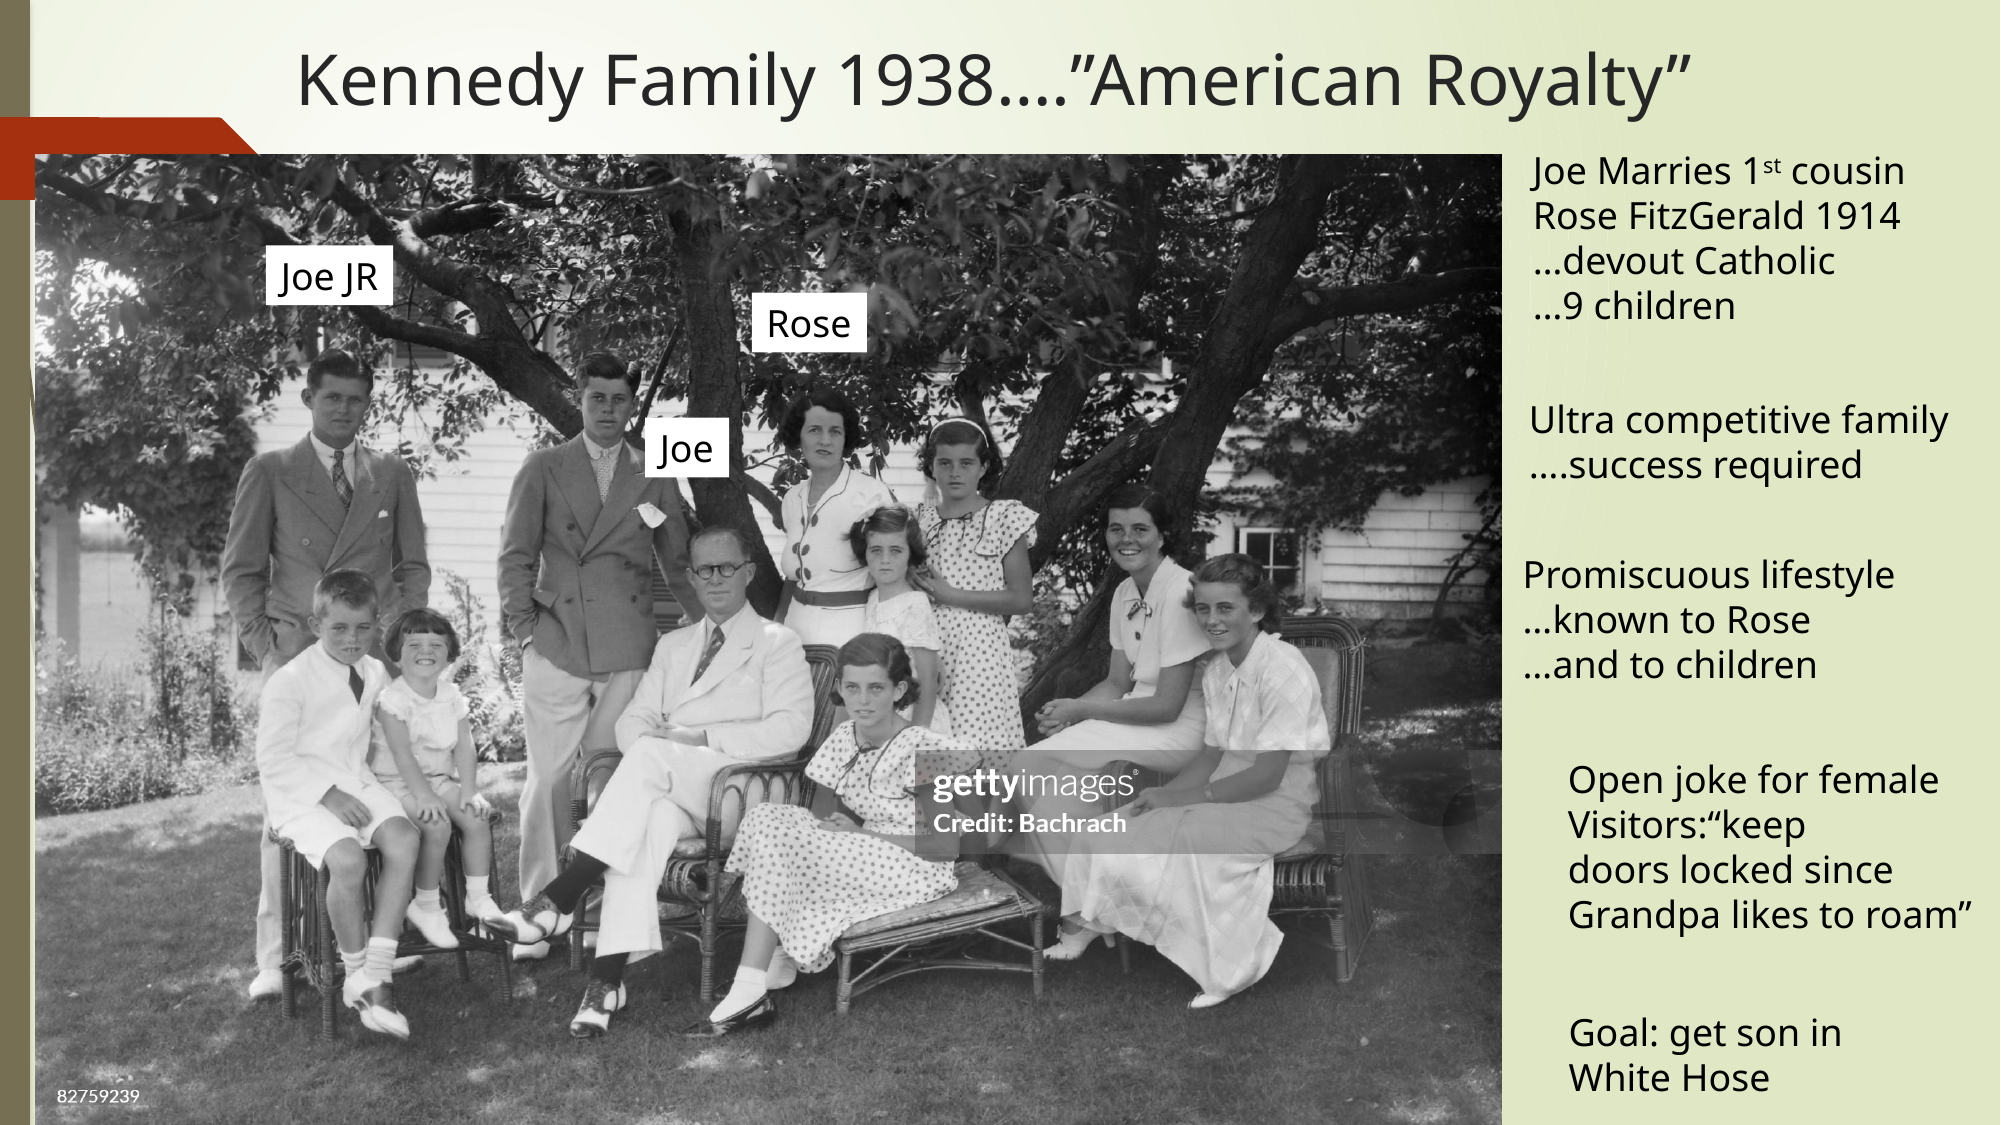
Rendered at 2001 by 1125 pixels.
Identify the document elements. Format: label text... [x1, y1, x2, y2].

text_box Joe Marries 1st cousin Rose FitzGerald 1914 …devout Catholic …9 children [1518, 139, 1931, 335]
title Kennedy Family 1938….”American Royalty” [263, 27, 1726, 147]
text_box Goal: get son in White Hose [1553, 1001, 1868, 1107]
picture [35, 154, 1502, 1125]
text_box Open joke for female Visitors:“keep doors locked since Grandpa likes to roam” [1553, 748, 1988, 944]
text_box Promiscuous lifestyle …known to Rose …and to children [1507, 544, 1911, 694]
text_box Ultra competitive family ….success required [1514, 388, 1965, 493]
